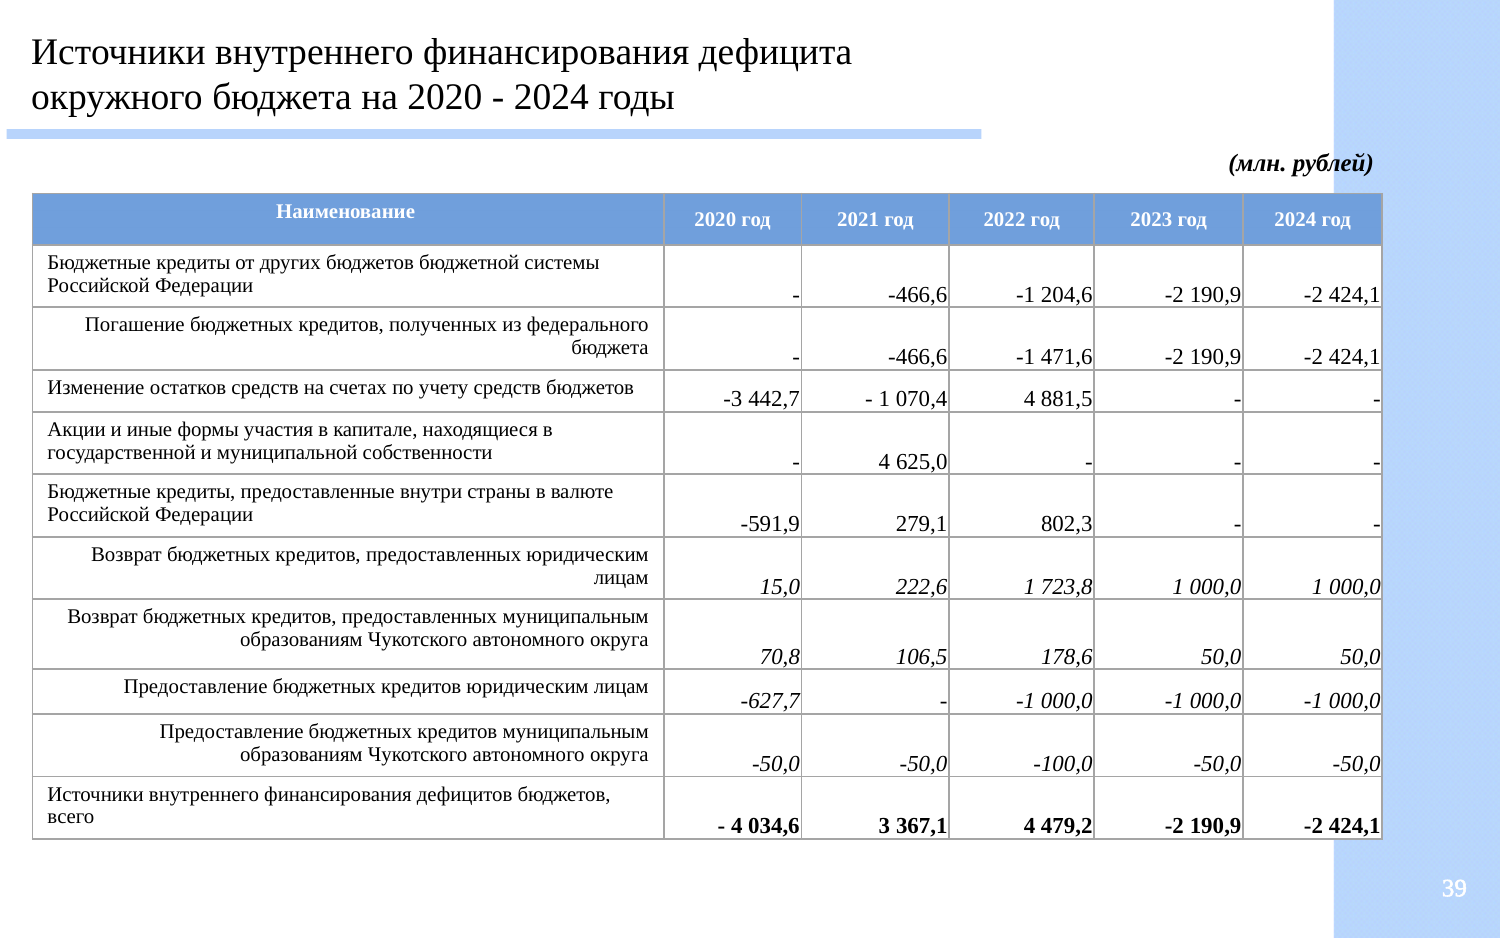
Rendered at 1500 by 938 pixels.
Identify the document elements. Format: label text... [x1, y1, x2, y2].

table_cell - 1 070,4 [802, 371, 948, 411]
table_cell 4 625,0 [802, 413, 948, 473]
table_cell -1 000,0 [1244, 670, 1381, 713]
table_cell -2 424,1 [1244, 777, 1381, 838]
text_box (млн. рублей) [1166, 139, 1389, 184]
text_box Источники внутреннего финансирования дефицита окружного бюджета на 2020 - 2024 годы [16, 19, 1040, 125]
table_cell -1 000,0 [950, 670, 1093, 713]
table_cell Акции и иные формы участия в капитале, находящиеся в государственной и муниципальной собственности [33, 413, 663, 473]
table_cell -50,0 [802, 715, 948, 776]
table_cell - [665, 413, 801, 473]
text_box [6, 128, 983, 140]
table_cell 15,0 [665, 538, 801, 598]
table_cell - [802, 670, 948, 713]
picture [0, 0, 1500, 938]
table_cell 50,0 [1095, 600, 1242, 668]
table_cell 70,8 [665, 600, 801, 668]
table_cell -1 471,6 [950, 308, 1093, 369]
table_cell - [950, 413, 1093, 473]
table_cell Источники внутреннего финансирования дефицитов бюджетов, всего [33, 777, 663, 838]
table_cell Возврат бюджетных кредитов, предоставленных юридическим лицам [33, 538, 663, 598]
table_cell - 4 034,6 [665, 777, 801, 838]
table_cell -1 204,6 [950, 246, 1093, 306]
table_header 2024 год [1244, 194, 1381, 244]
table_cell -2 190,9 [1095, 246, 1242, 306]
table_cell -100,0 [950, 715, 1093, 776]
table_cell - [1095, 475, 1242, 536]
table_cell Погашение бюджетных кредитов, полученных из федерального бюджета [33, 308, 663, 369]
table_cell Возврат бюджетных кредитов, предоставленных муниципальным образованиям Чукотского автономного округа [33, 600, 663, 668]
table_cell 1 723,8 [950, 538, 1093, 598]
table_cell Предоставление бюджетных кредитов юридическим лицам [33, 670, 663, 713]
table_cell -466,6 [802, 308, 948, 369]
table_cell 4 479,2 [950, 777, 1093, 838]
table_cell - [1095, 413, 1242, 473]
table_cell -2 424,1 [1244, 308, 1381, 369]
table_cell -50,0 [1095, 715, 1242, 776]
table_cell -591,9 [665, 475, 801, 536]
table_header 2022 год [950, 194, 1093, 244]
table_cell -2 424,1 [1244, 246, 1381, 306]
table_cell - [1244, 475, 1381, 536]
slide_number 39 [1144, 861, 1482, 912]
table_cell - [665, 246, 801, 306]
table_cell -466,6 [802, 246, 948, 306]
table_cell 178,6 [950, 600, 1093, 668]
table_cell -50,0 [1244, 715, 1381, 776]
table_cell - [1244, 371, 1381, 411]
table_cell -627,7 [665, 670, 801, 713]
table_cell -50,0 [665, 715, 801, 776]
table_cell Изменение остатков средств на счетах по учету средств бюджетов [33, 371, 663, 411]
table_cell -2 190,9 [1095, 777, 1242, 838]
table_cell 802,3 [950, 475, 1093, 536]
table_header 2020 год [665, 194, 801, 244]
table_cell -2 190,9 [1095, 308, 1242, 369]
table_cell 50,0 [1244, 600, 1381, 668]
table_cell 279,1 [802, 475, 948, 536]
table_cell -3 442,7 [665, 371, 801, 411]
table_cell - [1095, 371, 1242, 411]
table_cell Бюджетные кредиты от других бюджетов бюджетной системы Российской Федерации [33, 246, 663, 306]
table_cell Бюджетные кредиты, предоставленные внутри страны в валюте Российской Федерации [33, 475, 663, 536]
table_cell Предоставление бюджетных кредитов муниципальным образованиям Чукотского автономного округа [33, 715, 663, 776]
table_header 2023 год [1095, 194, 1242, 244]
table_cell 1 000,0 [1244, 538, 1381, 598]
table_header Наименование [33, 194, 663, 244]
table_cell - [665, 308, 801, 369]
table_cell -1 000,0 [1095, 670, 1242, 713]
table_cell 106,5 [802, 600, 948, 668]
table_cell 1 000,0 [1095, 538, 1242, 598]
table_cell 222,6 [802, 538, 948, 598]
table_cell 3 367,1 [802, 777, 948, 838]
table_header 2021 год [802, 194, 948, 244]
table_cell - [1244, 413, 1381, 473]
table_cell 4 881,5 [950, 371, 1093, 411]
